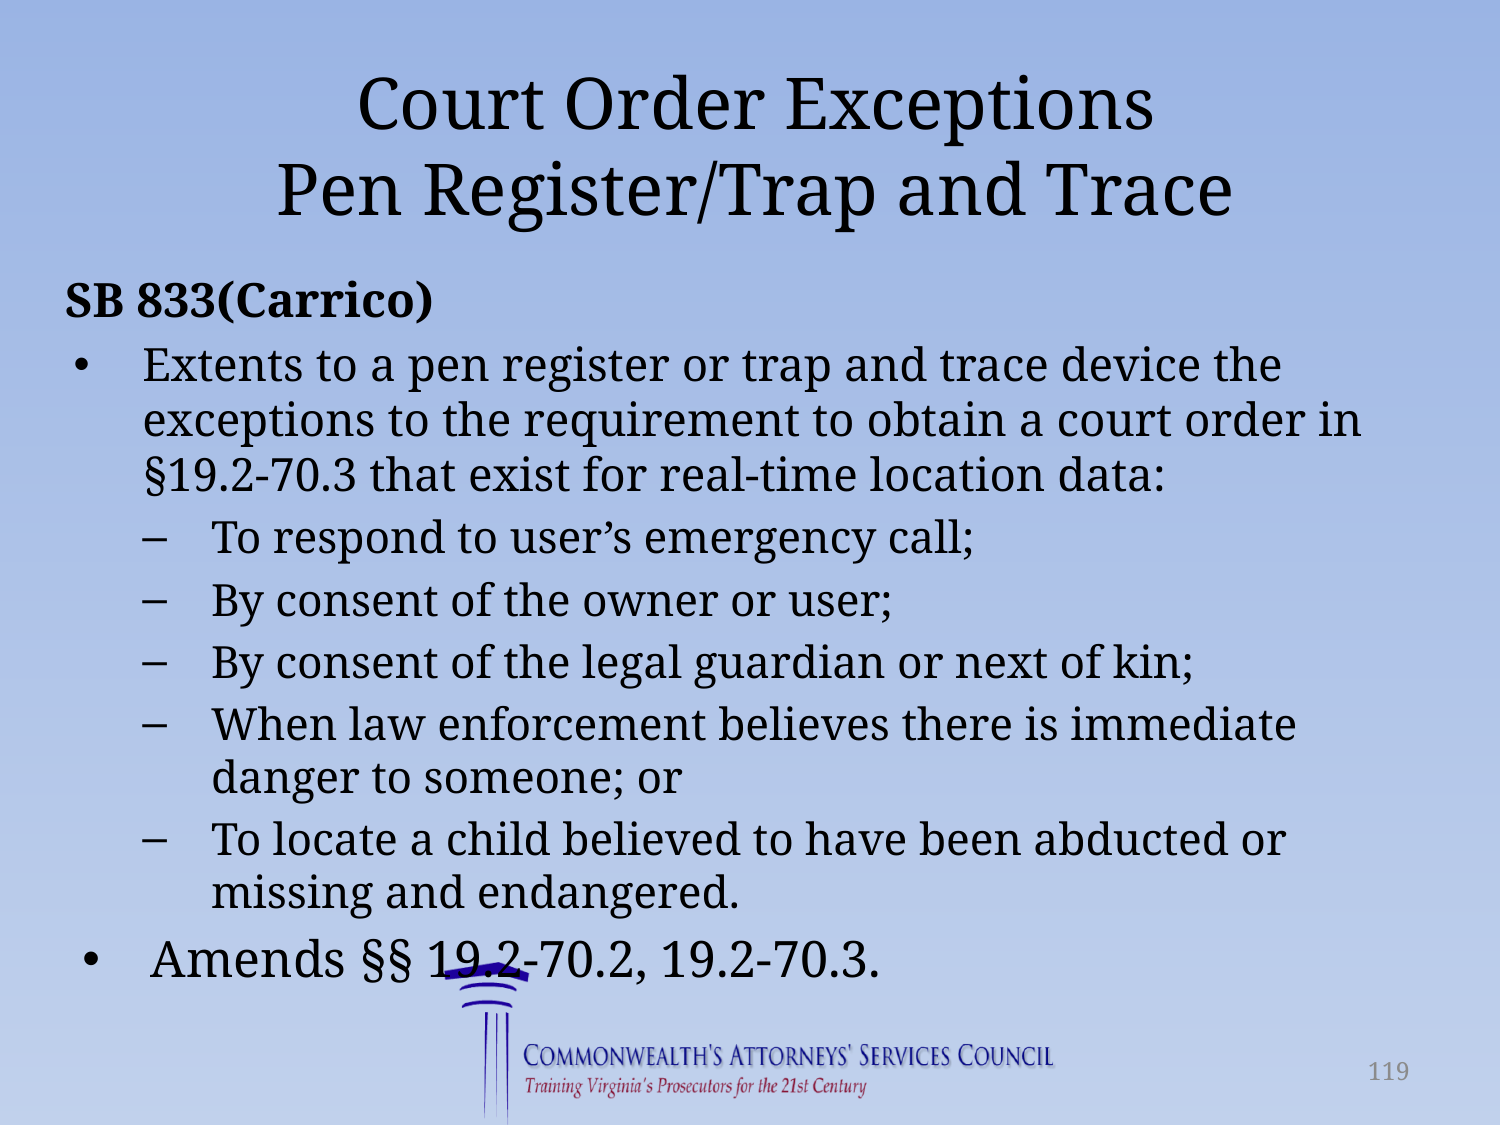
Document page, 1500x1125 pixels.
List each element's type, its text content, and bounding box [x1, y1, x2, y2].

list SB 833(Carrico) Extents to a pen register or trap and trace device the exceptions to the requirement to obtain a court order in §19.2-70.3 that exist for real-time location data: To respond to user’s emergency call; By consent of the owner or user; By consent of the legal guardian or next of kin; When law enforcement believes there is immediate danger to someone; or To locate a child believed to have been abducted or missing and endangered. Amends §§ 19.2-70.2, 19.2-70.3. [50, 262, 1450, 1000]
title Court Order Exceptions Pen Register/Trap and Trace [50, 50, 1463, 238]
picture [444, 1000, 1056, 1125]
slide_number 119 [1074, 1042, 1425, 1103]
